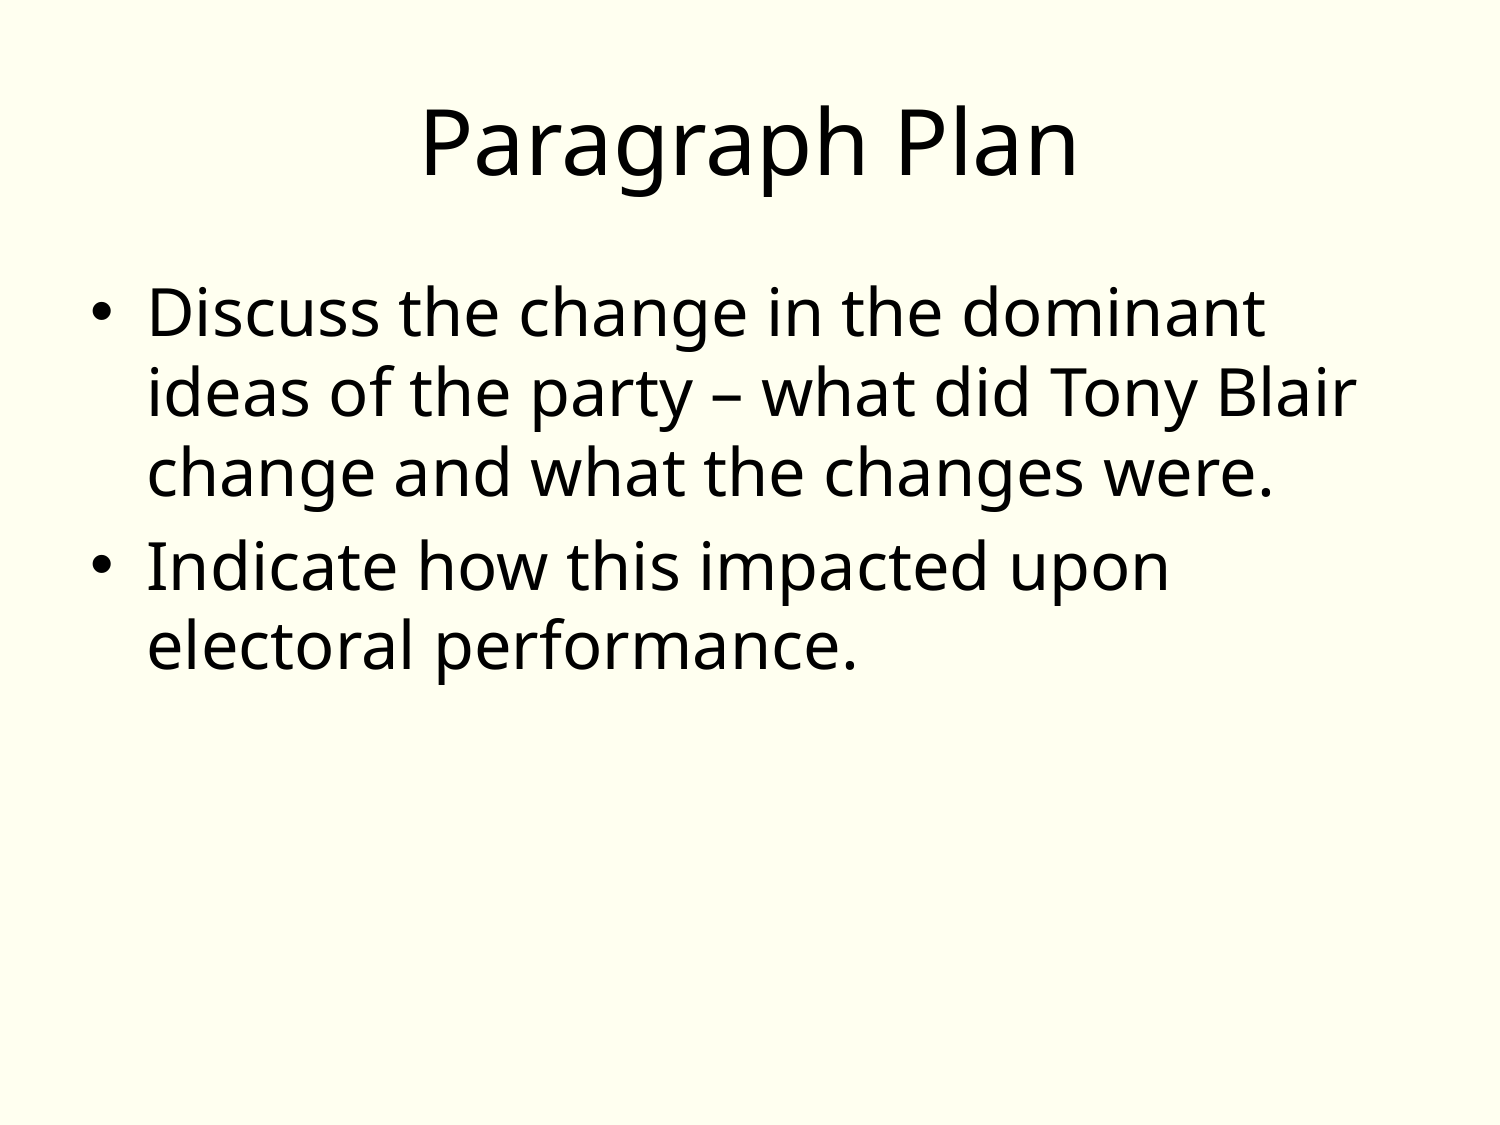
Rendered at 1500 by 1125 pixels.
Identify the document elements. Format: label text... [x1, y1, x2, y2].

title Paragraph Plan [75, 45, 1425, 233]
list Discuss the change in the dominant ideas of the party – what did Tony Blair change and what the changes were. Indicate how this impacted upon electoral performance. [75, 262, 1425, 1005]
